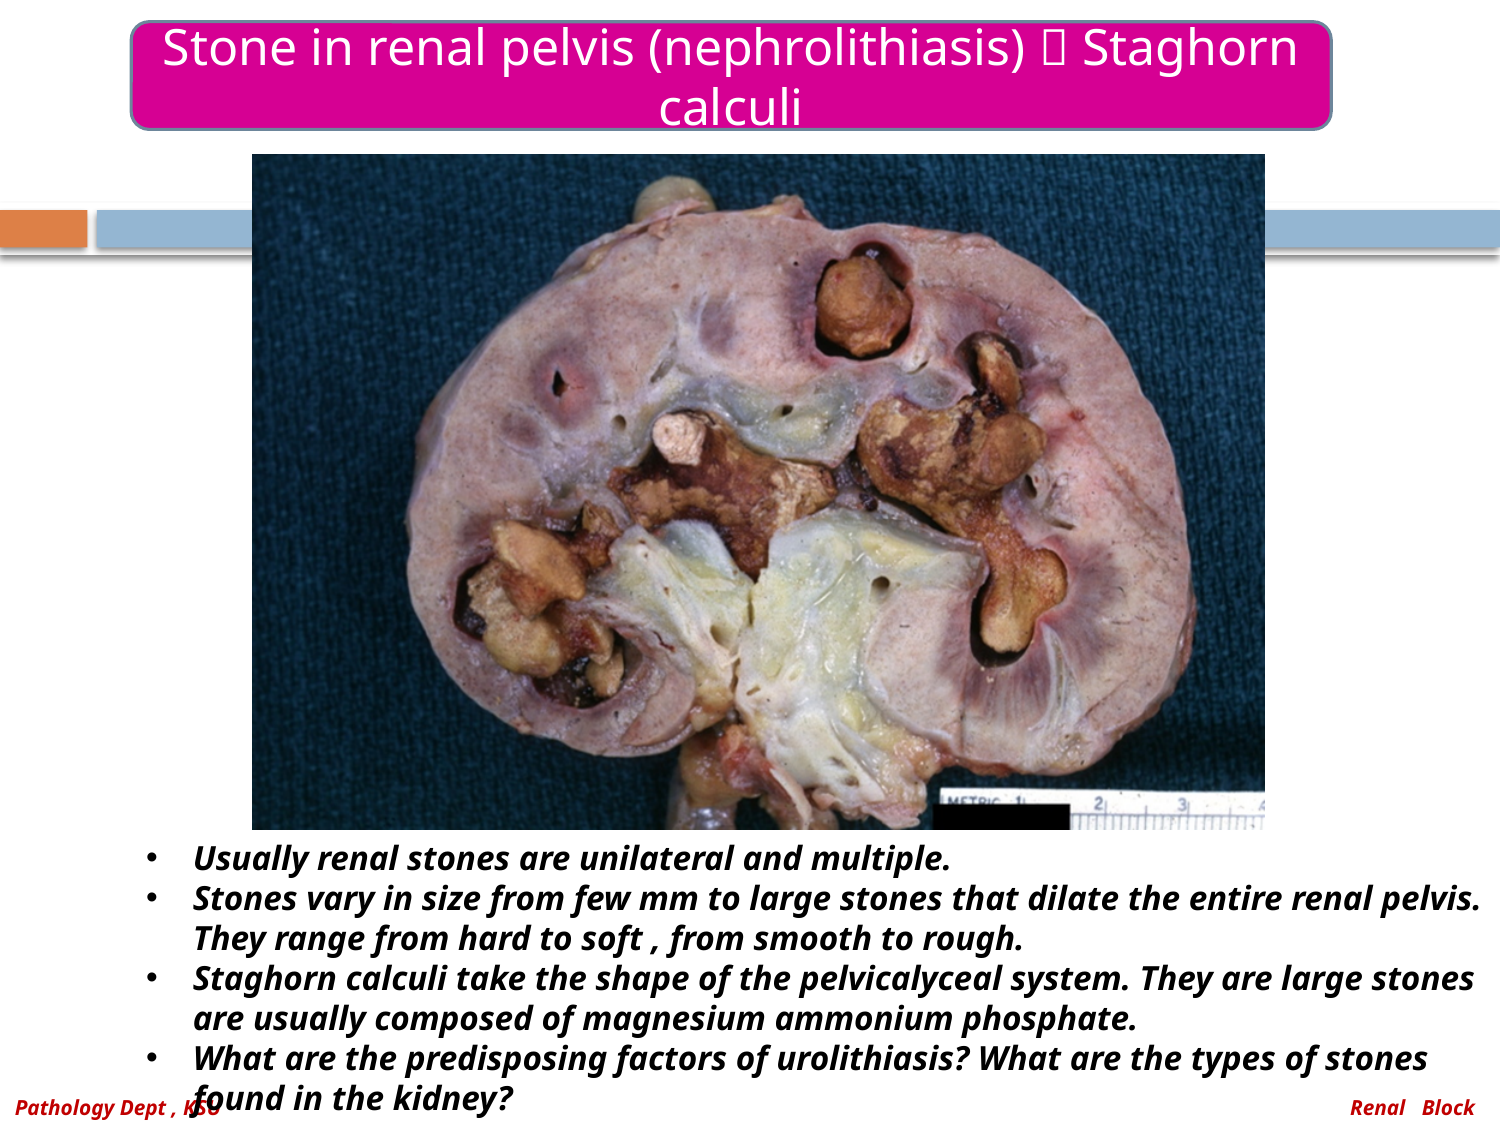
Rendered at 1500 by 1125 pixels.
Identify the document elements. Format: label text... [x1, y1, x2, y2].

text_box Usually renal stones are unilateral and multiple. Stones vary in size from few mm to large stones that dilate the entire renal pelvis. They range from hard to soft , from smooth to rough. Staghorn calculi take the shape of the pelvicalyceal system. They are large stones are usually composed of magnesium ammonium phosphate. What are the predisposing factors of urolithiasis? What are the types of stones found in the kidney? [131, 829, 1500, 1125]
text_box Pathology Dept , KSU [0, 1087, 131, 1125]
text_box Stone in renal pelvis (nephrolithiasis)  Staghorn calculi [129, 20, 1333, 131]
picture [251, 154, 1266, 831]
